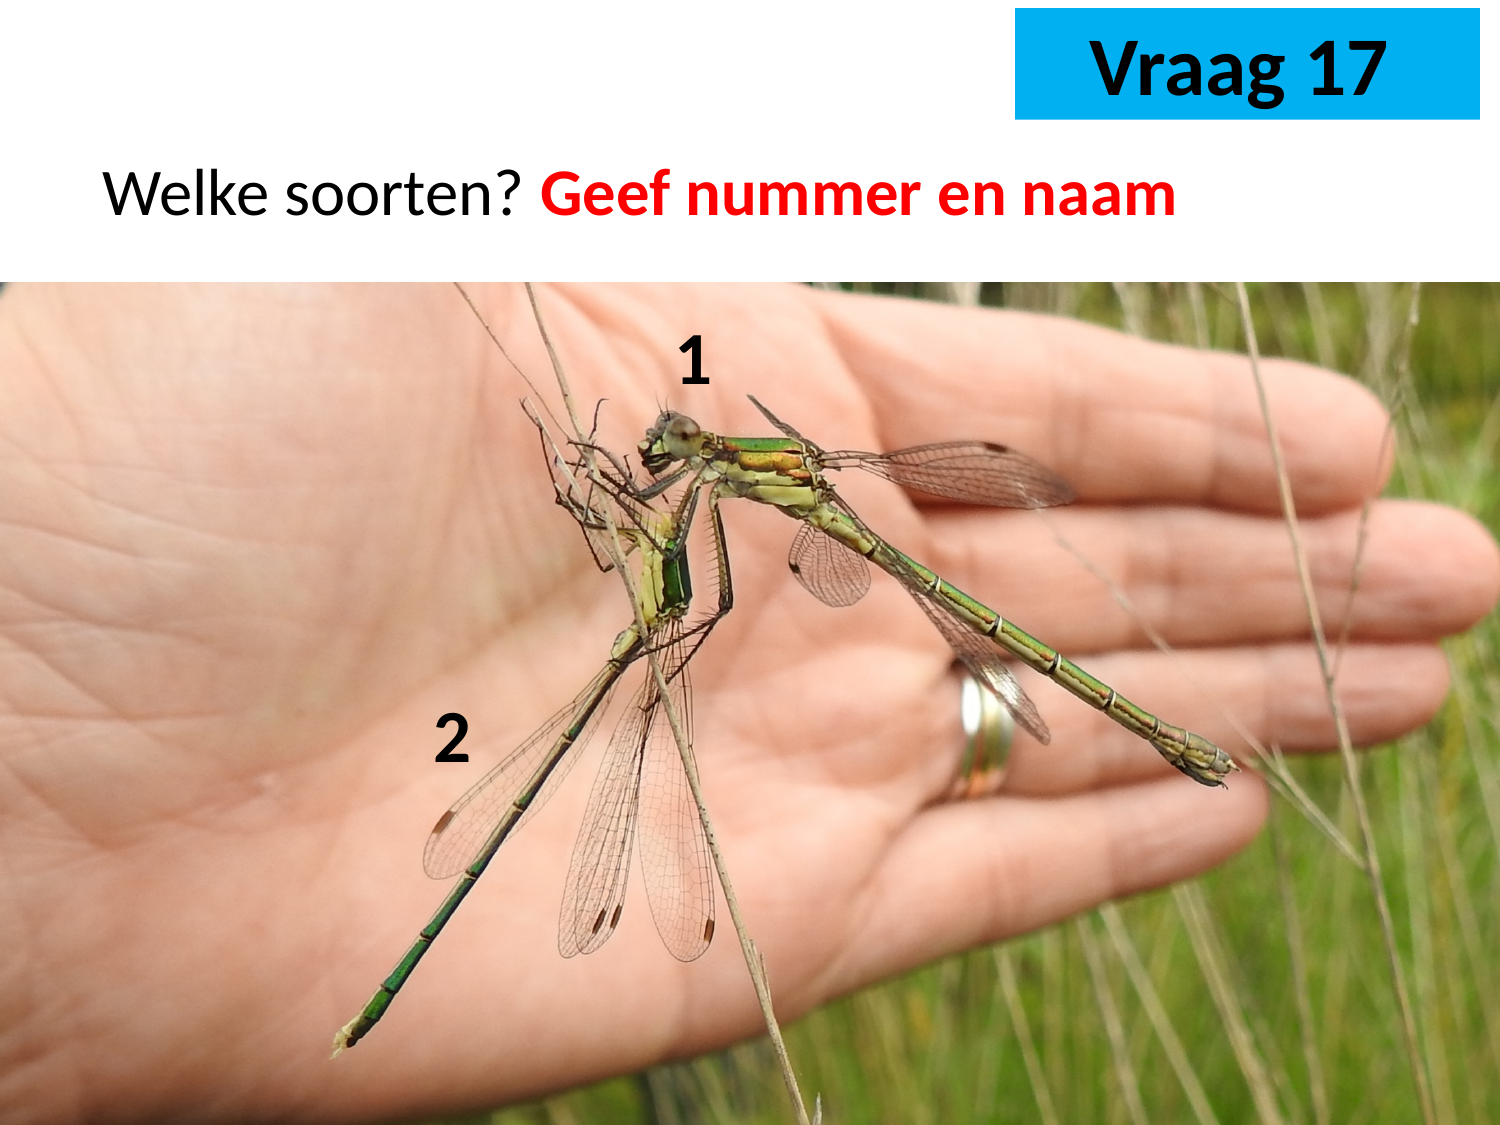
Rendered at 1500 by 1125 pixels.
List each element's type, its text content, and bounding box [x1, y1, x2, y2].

text_box [1015, 8, 1074, 120]
picture [0, 282, 1500, 1125]
text_box Vraag 17 [1074, 4, 1468, 120]
text_box Welke soorten? Geef nummer en naam [87, 140, 1232, 236]
text_box [1468, 8, 1480, 120]
